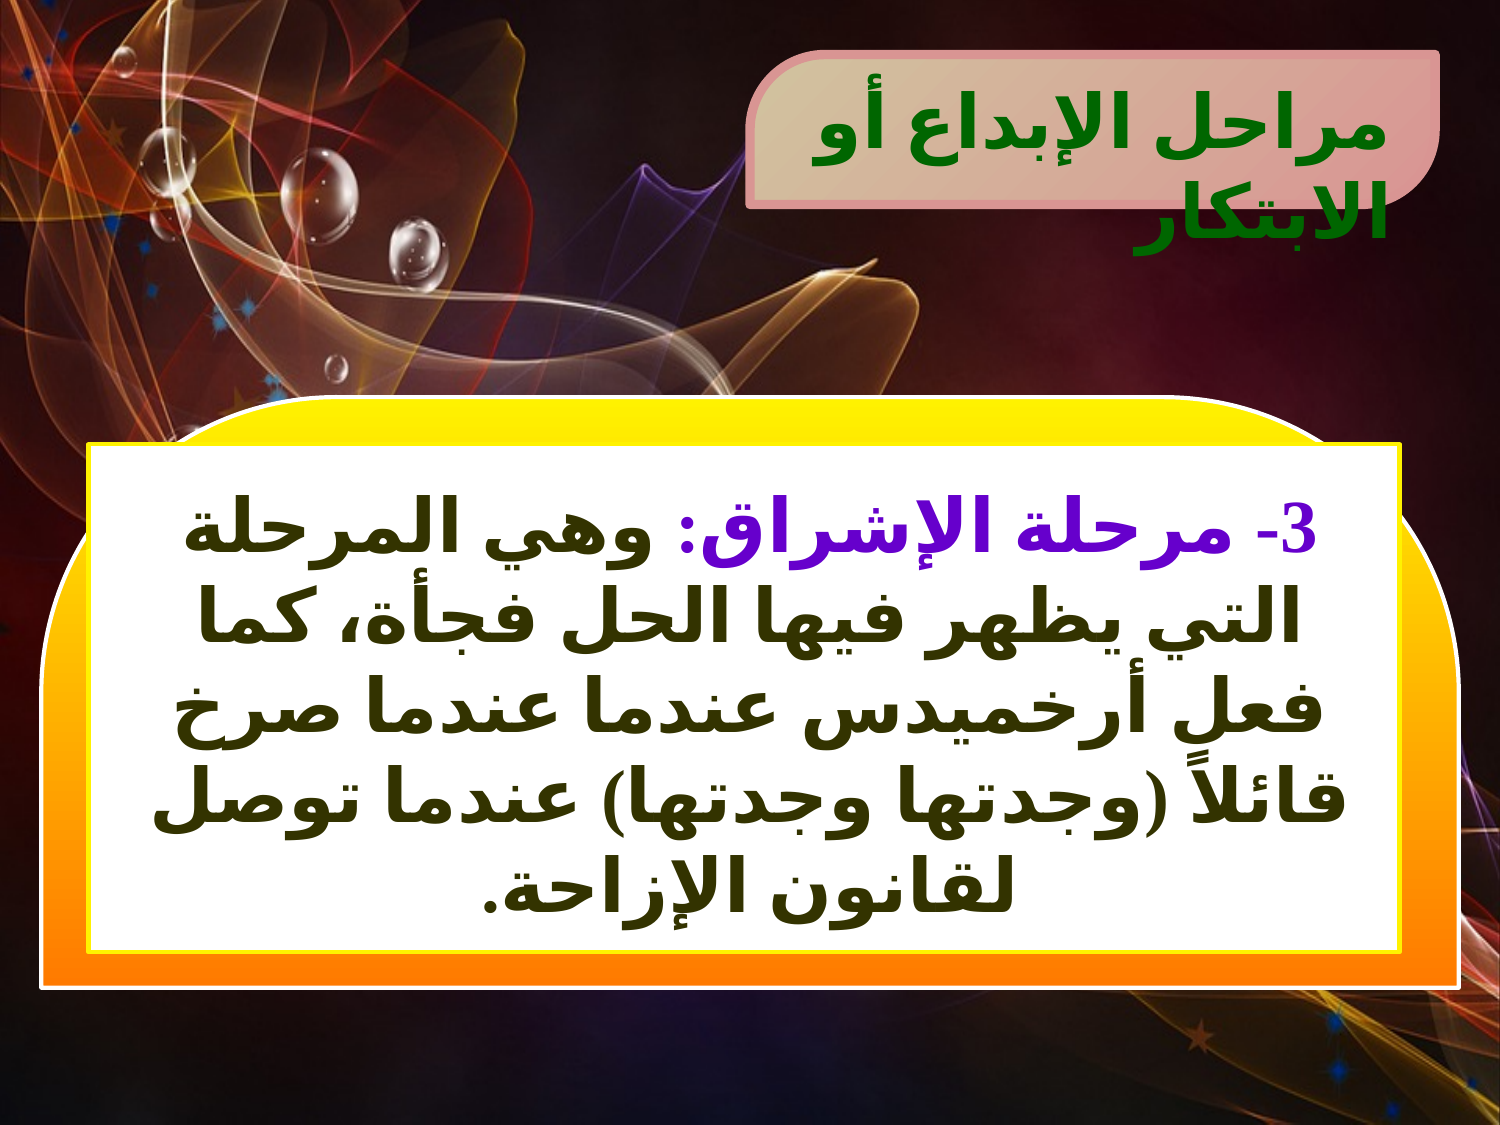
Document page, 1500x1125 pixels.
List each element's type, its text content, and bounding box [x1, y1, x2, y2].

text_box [41, 396, 1459, 988]
text_box [750, 54, 1436, 205]
text_box مراحل الإبداع أو الابتكار [778, 66, 1407, 173]
picture [0, 0, 1500, 1125]
